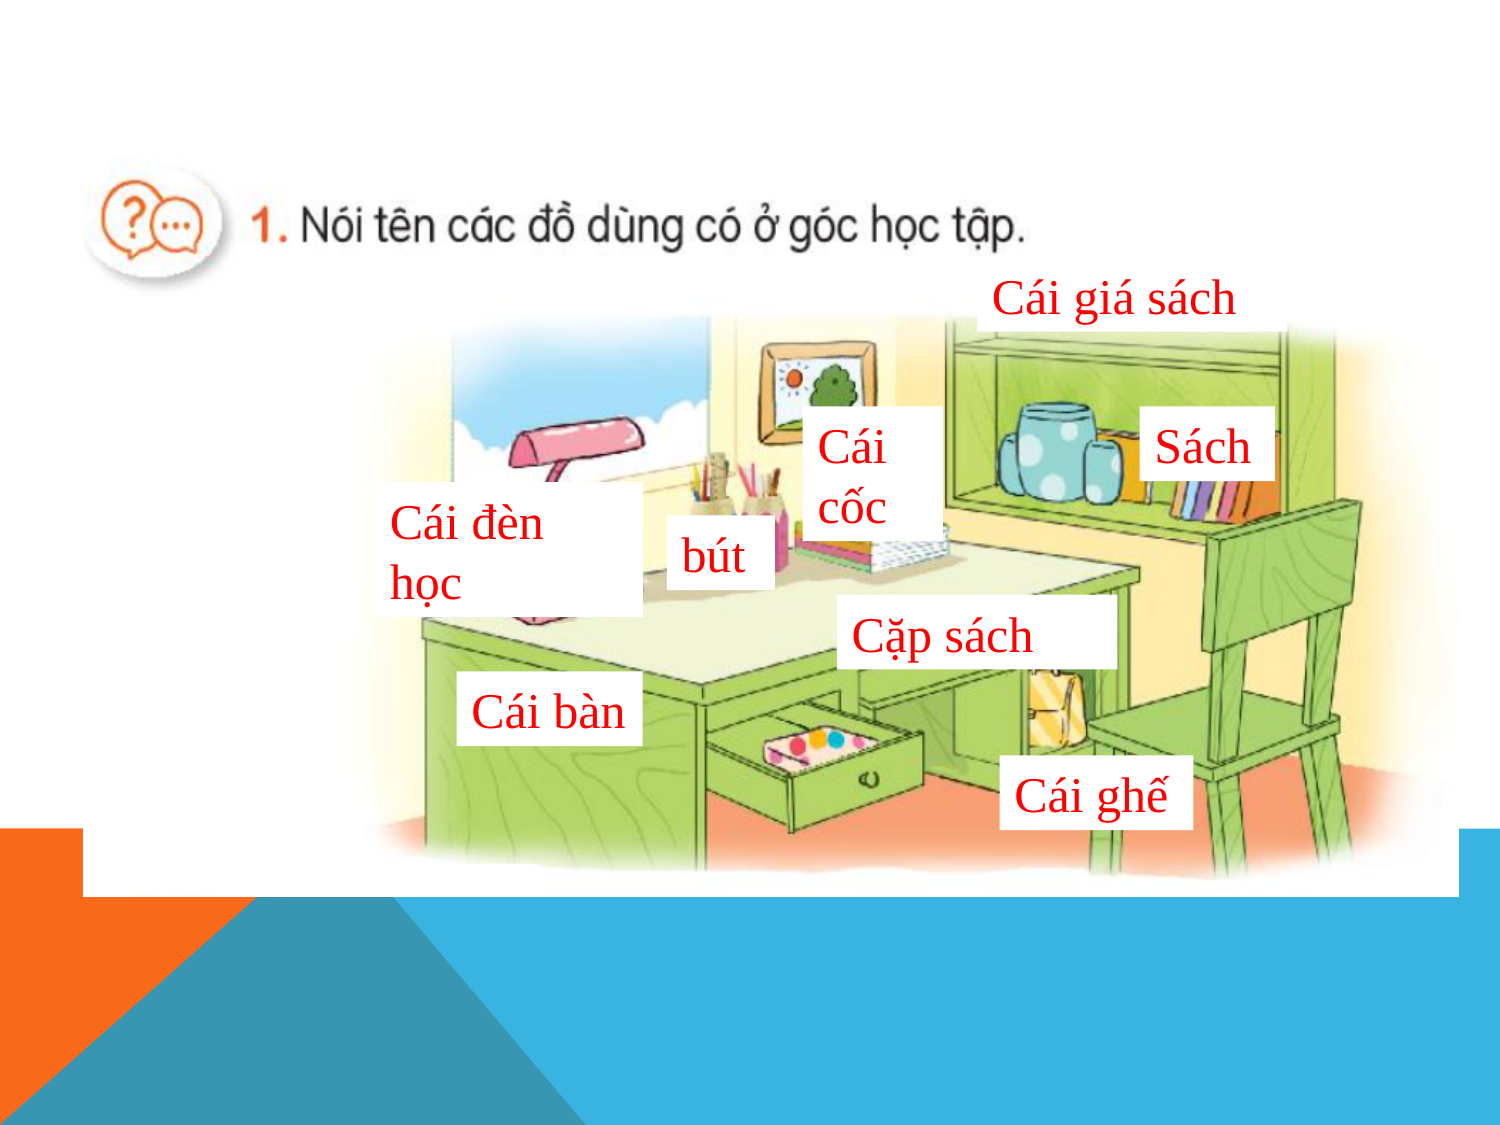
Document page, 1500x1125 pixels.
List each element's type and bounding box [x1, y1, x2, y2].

picture [83, 148, 1459, 897]
